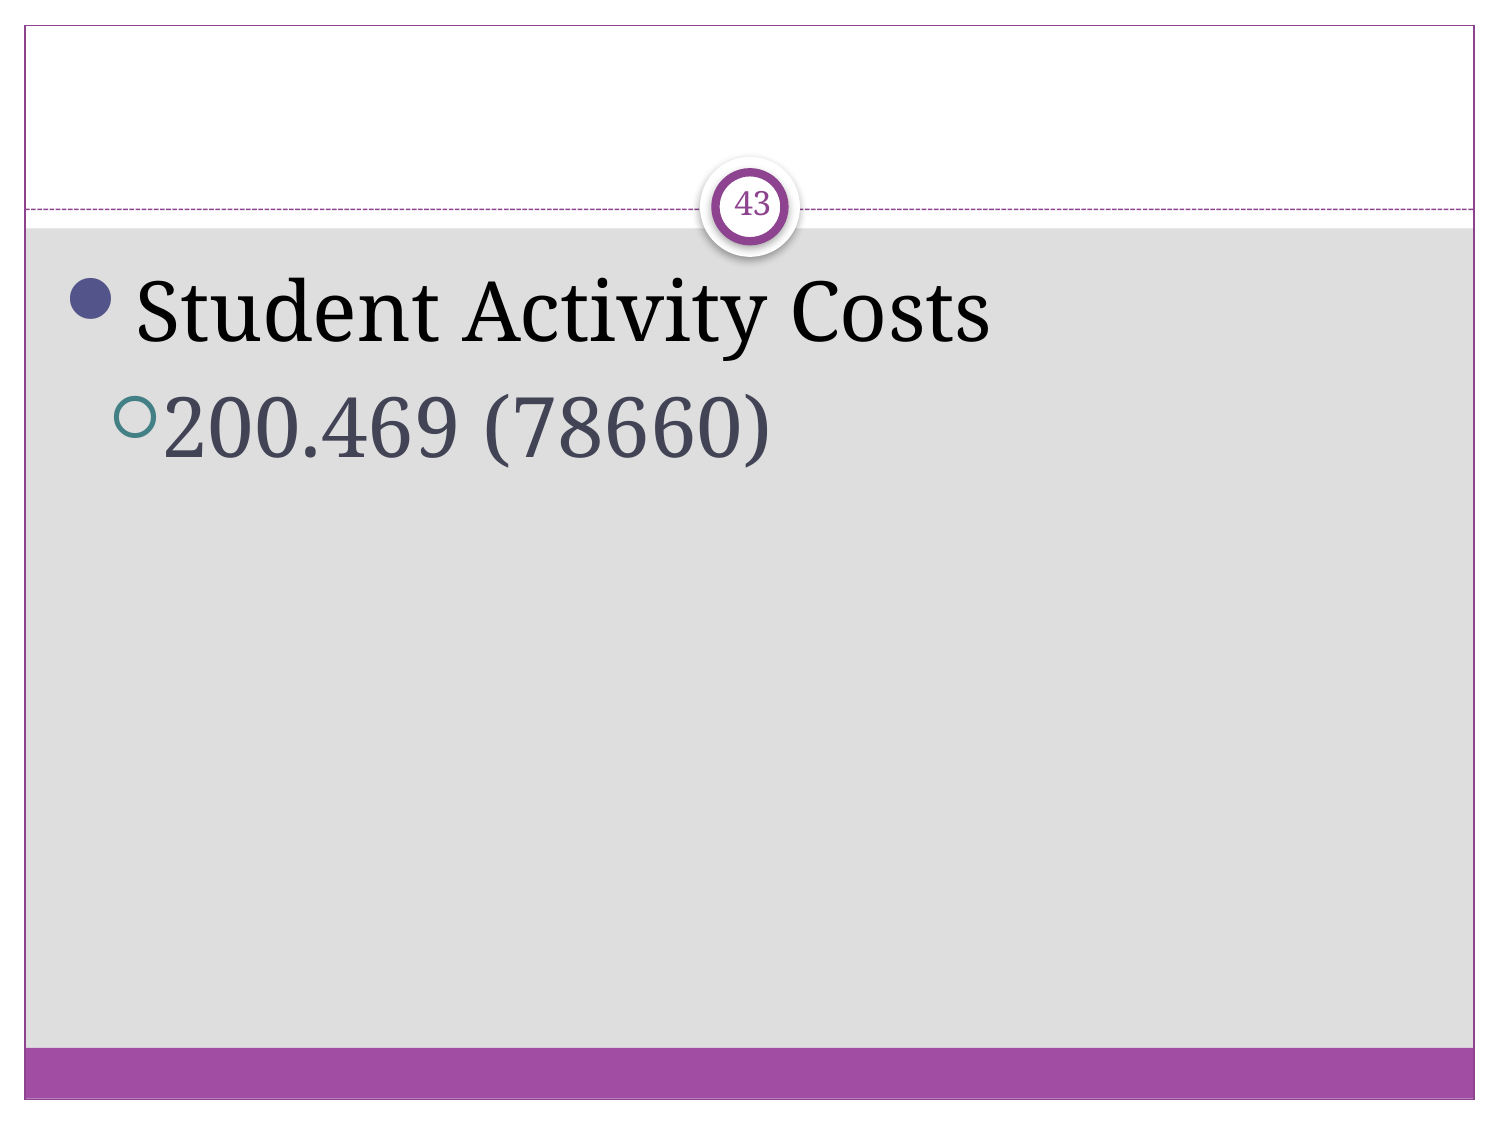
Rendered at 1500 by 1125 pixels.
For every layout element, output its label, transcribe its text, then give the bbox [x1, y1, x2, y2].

slide_number 43 [715, 168, 791, 241]
list Student Activity Costs 200.469 (78660) [49, 250, 1445, 1001]
